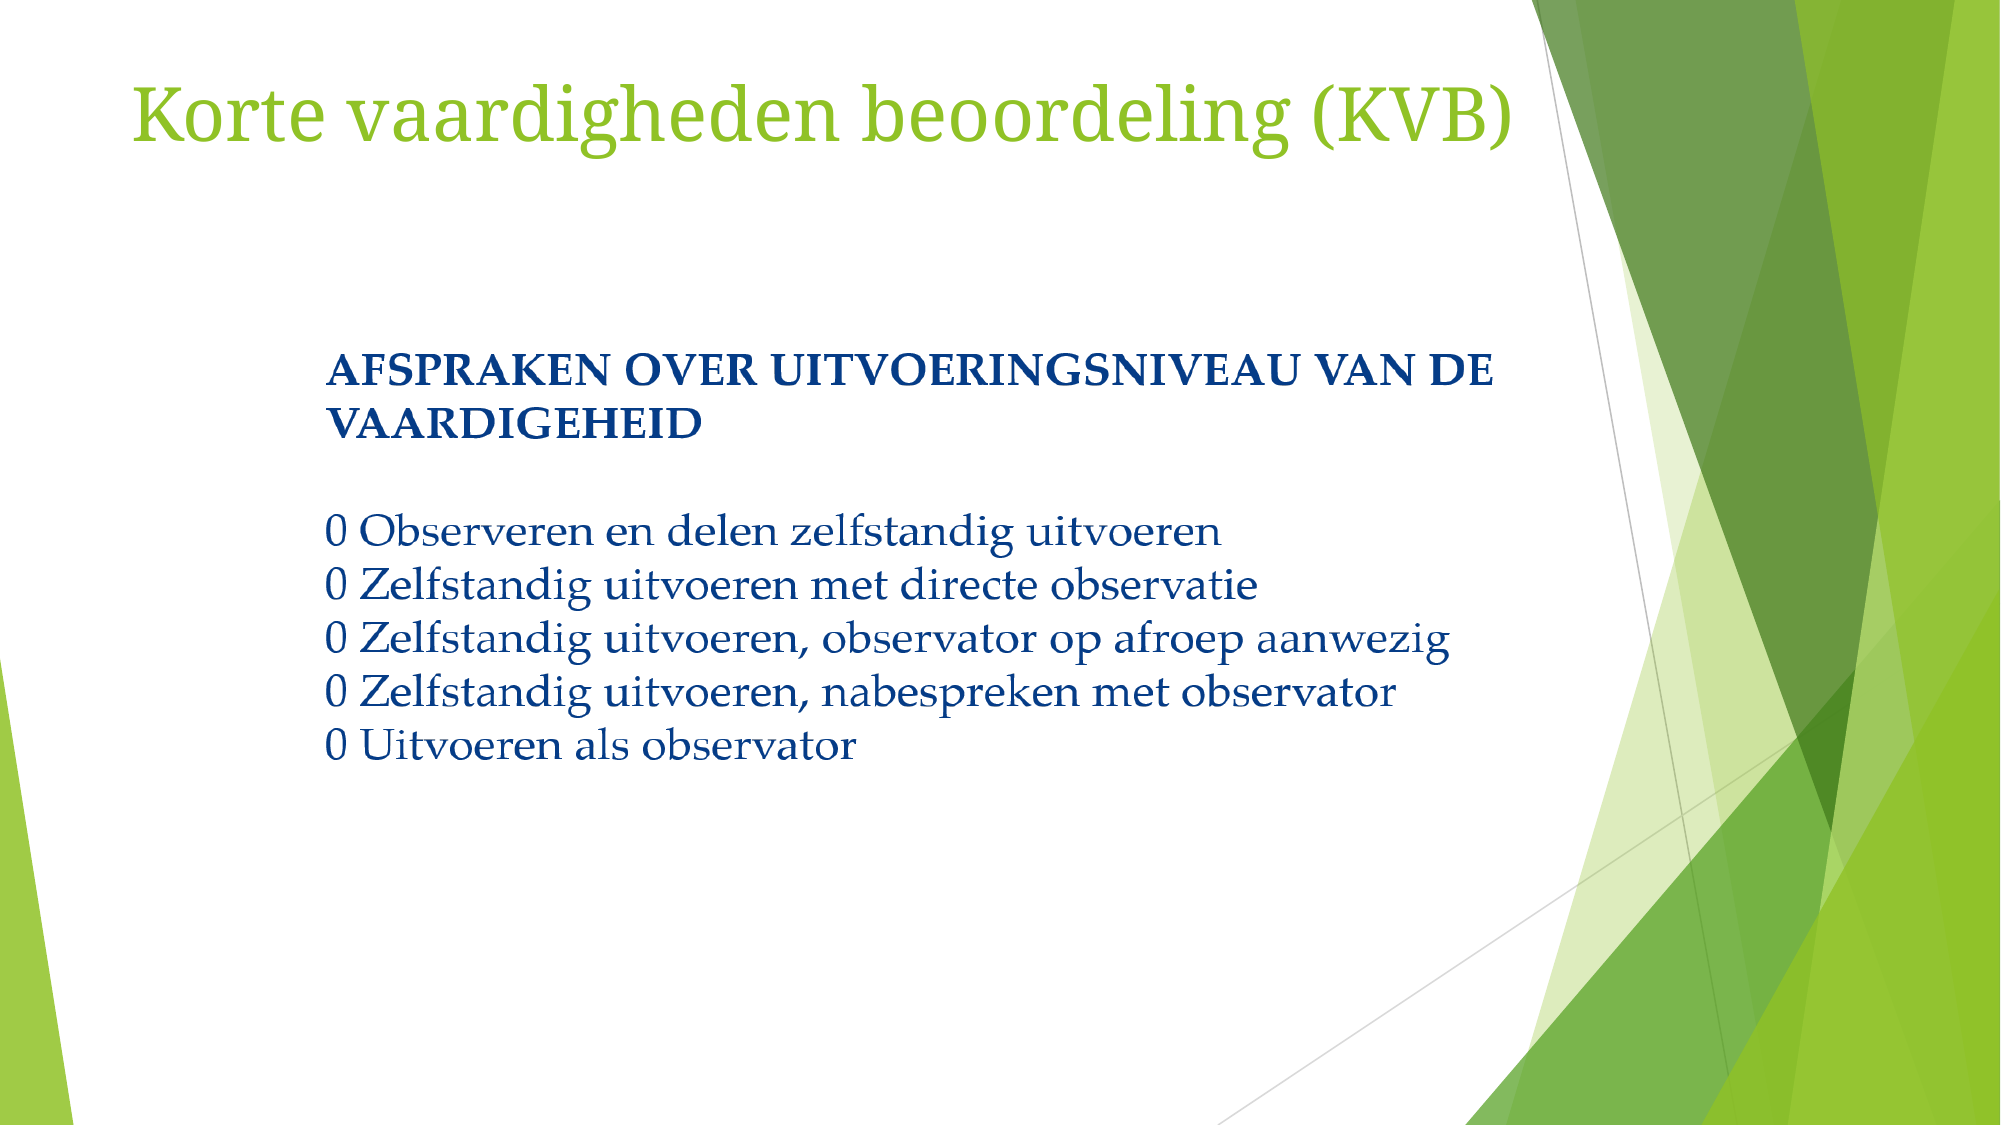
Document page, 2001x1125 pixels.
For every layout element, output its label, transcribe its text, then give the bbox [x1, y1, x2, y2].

picture [311, 328, 1689, 797]
title Korte vaardigheden beoordeling (KVB) [116, 59, 1957, 277]
